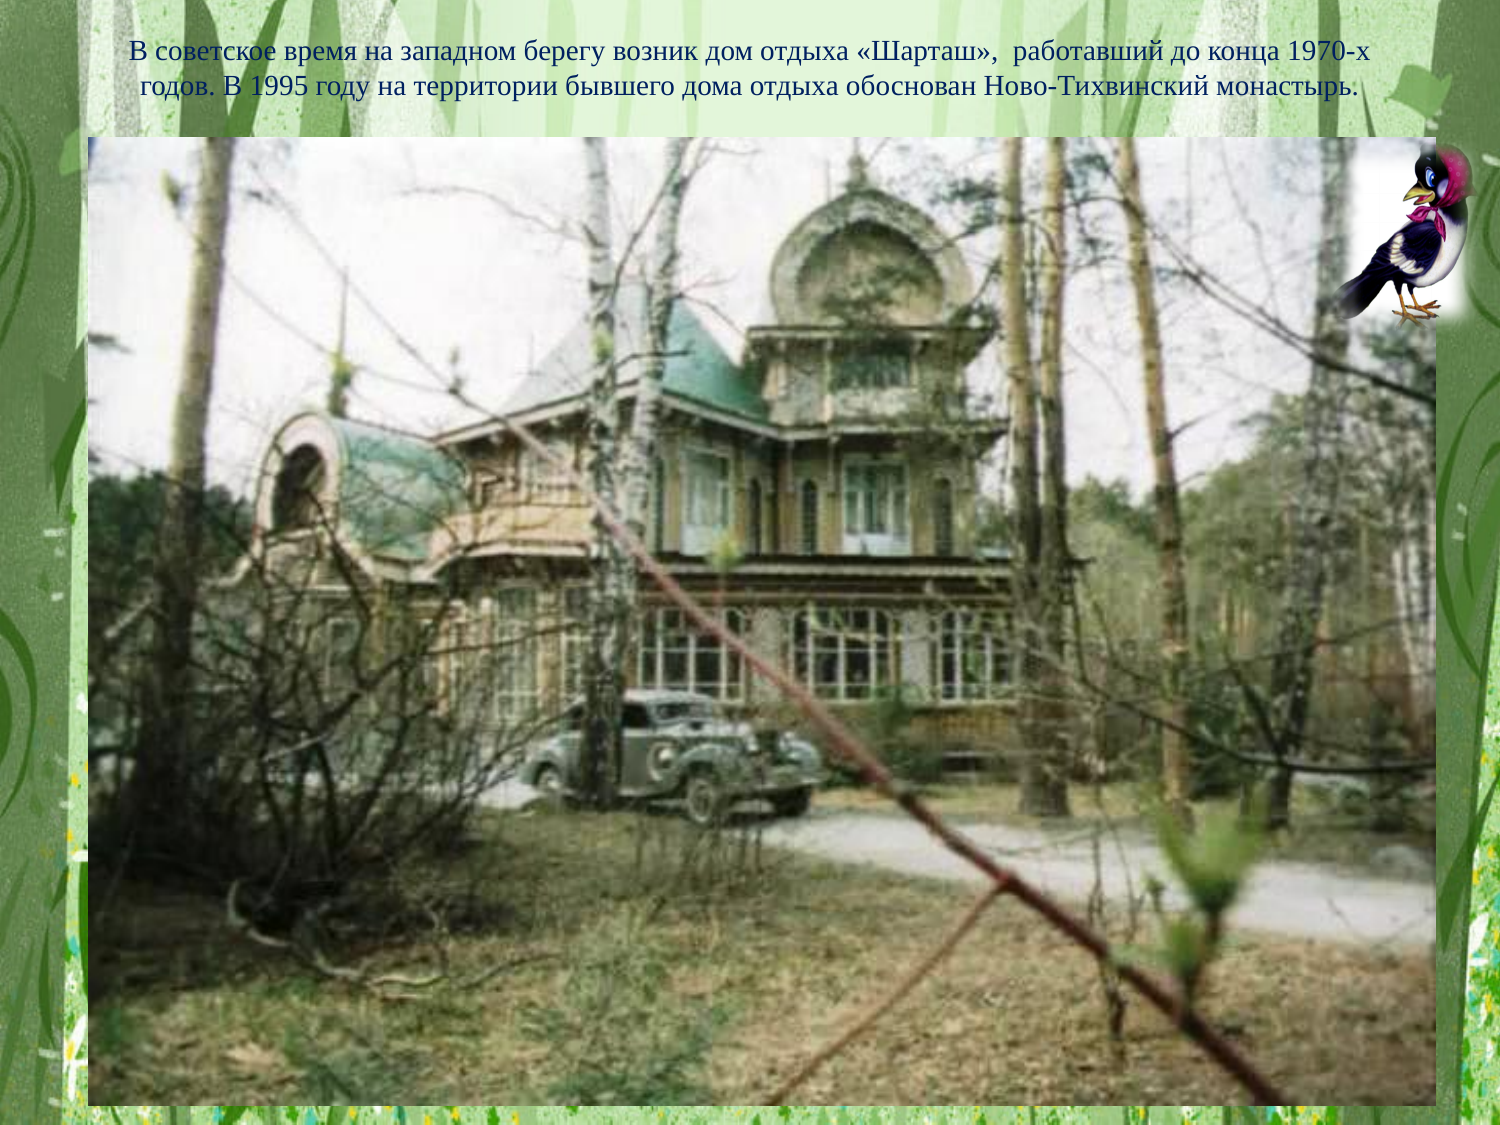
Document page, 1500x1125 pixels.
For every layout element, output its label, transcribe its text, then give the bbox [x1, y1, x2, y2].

picture [0, 0, 1500, 1125]
title В советское время на западном берегу возник дом отдыха «Шарташ», работавший до конца 1970-х годов. В 1995 году на территории бывшего дома отдыха обоснован Ново-Тихвинский монастырь. [75, 7, 1425, 126]
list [88, 136, 1436, 1107]
